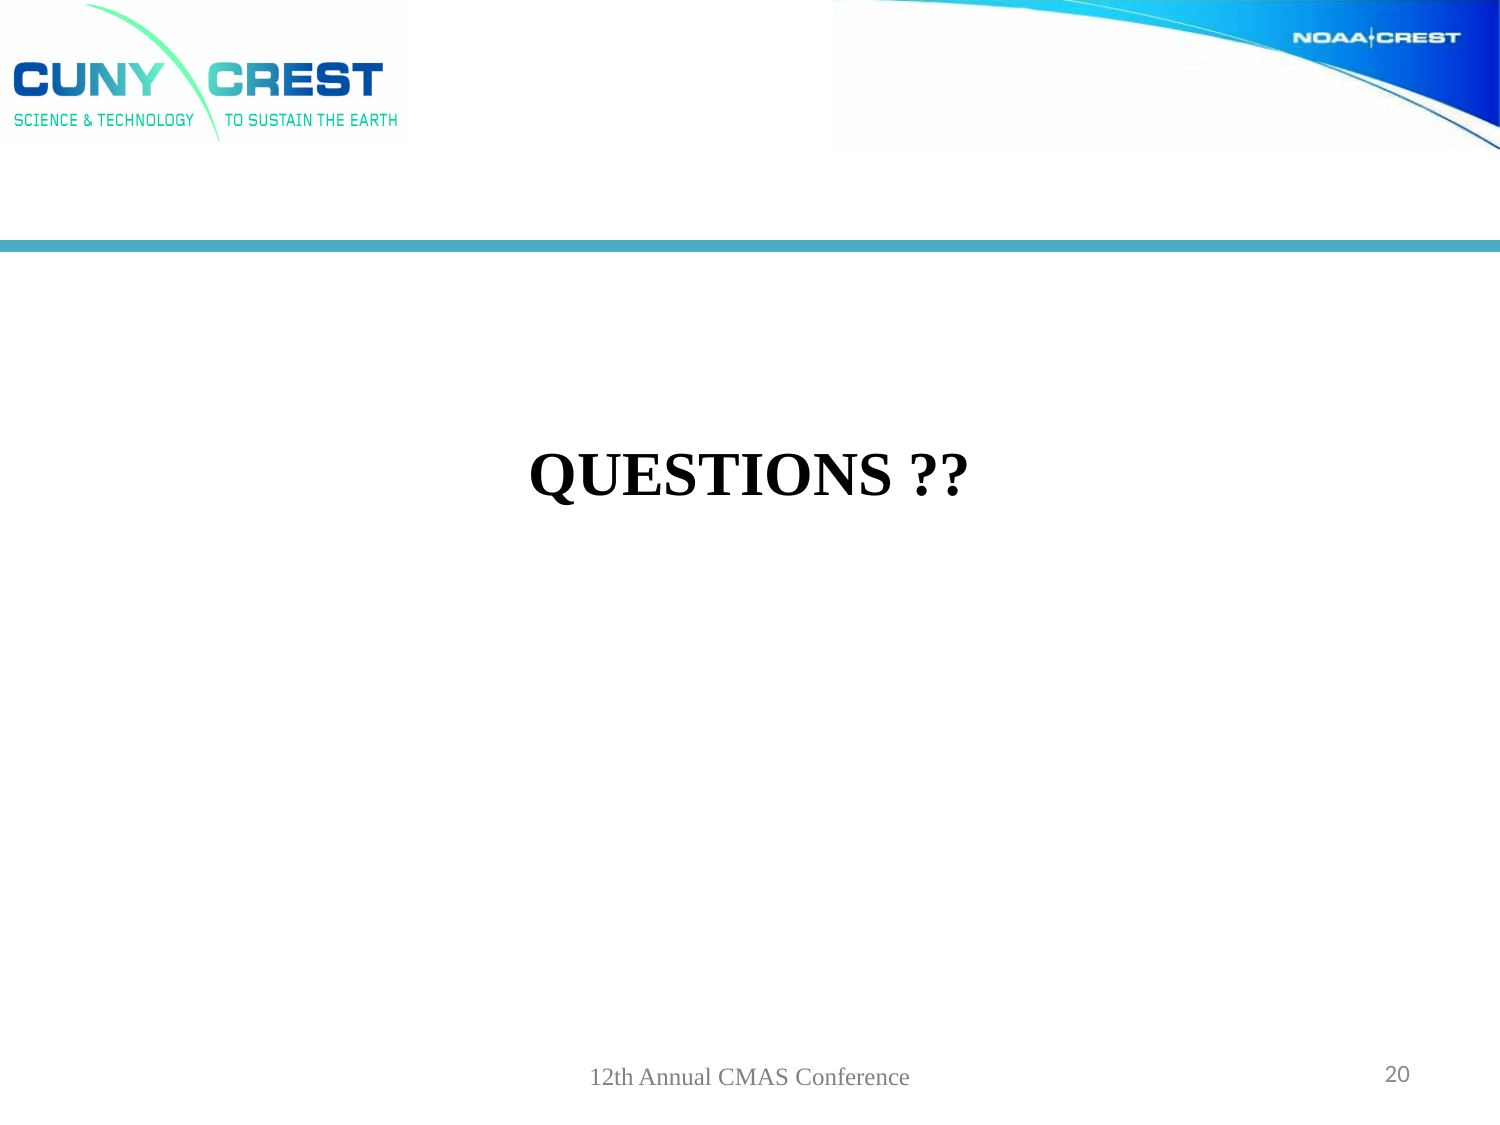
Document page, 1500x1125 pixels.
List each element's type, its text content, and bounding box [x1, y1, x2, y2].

title Questions ?? [112, 349, 1388, 591]
picture [0, 0, 410, 150]
picture [833, 0, 1500, 150]
footer 12th Annual CMAS Conference [512, 1042, 988, 1103]
slide_number 20 [1074, 1042, 1425, 1103]
